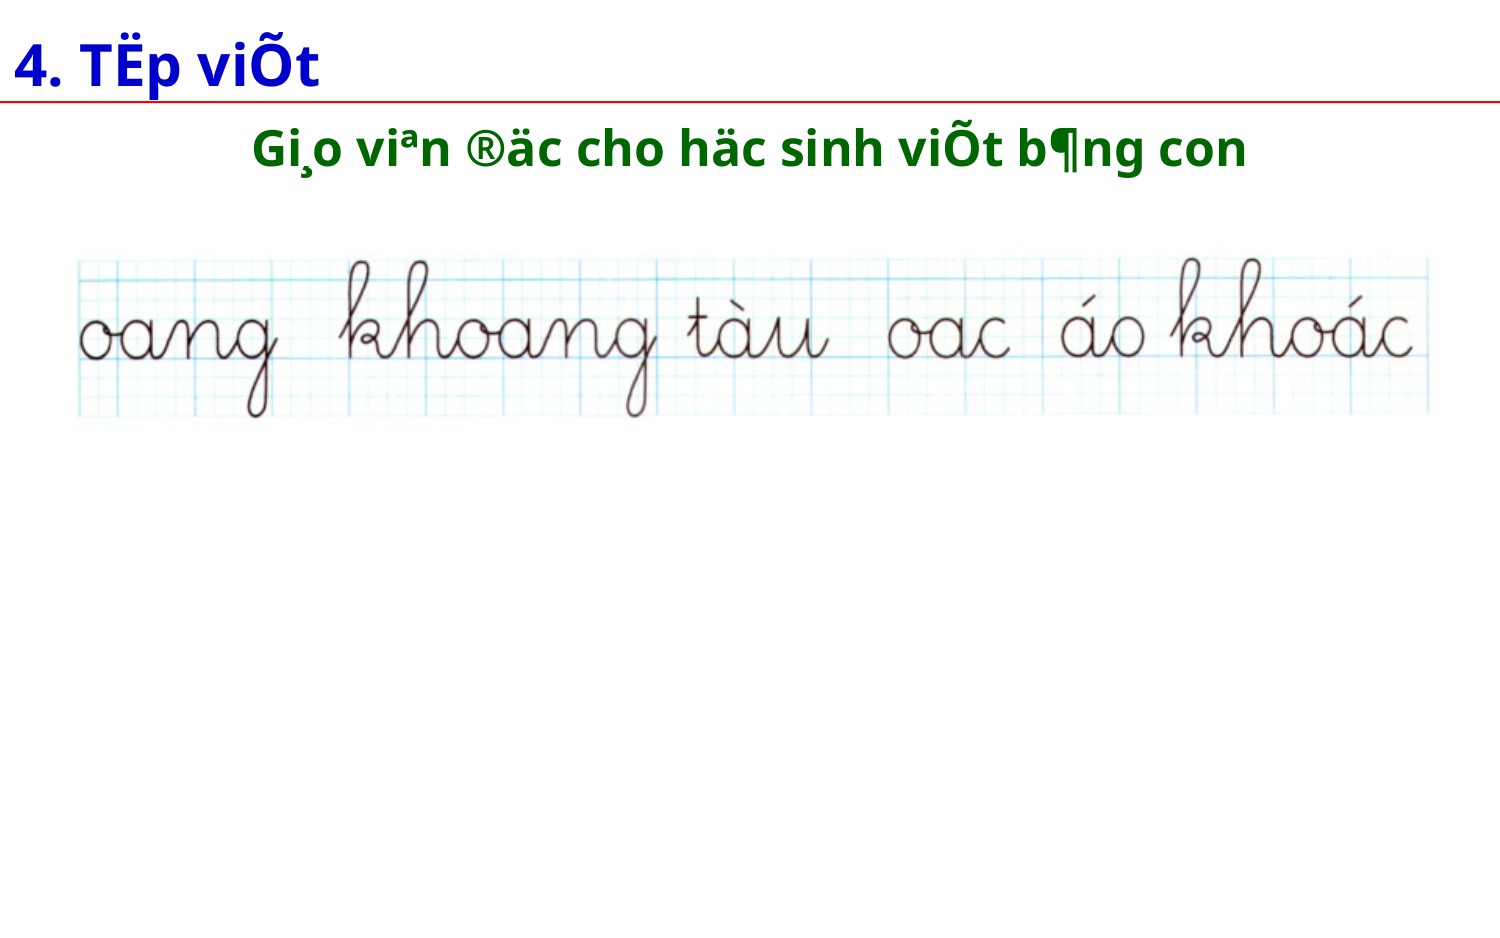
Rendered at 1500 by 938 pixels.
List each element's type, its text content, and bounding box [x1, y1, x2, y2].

text_box 4. TËp viÕt [0, 21, 1500, 106]
text_box Gi¸o viªn ®äc cho häc sinh viÕt b¶ng con [179, 109, 1321, 184]
picture [52, 240, 1448, 440]
